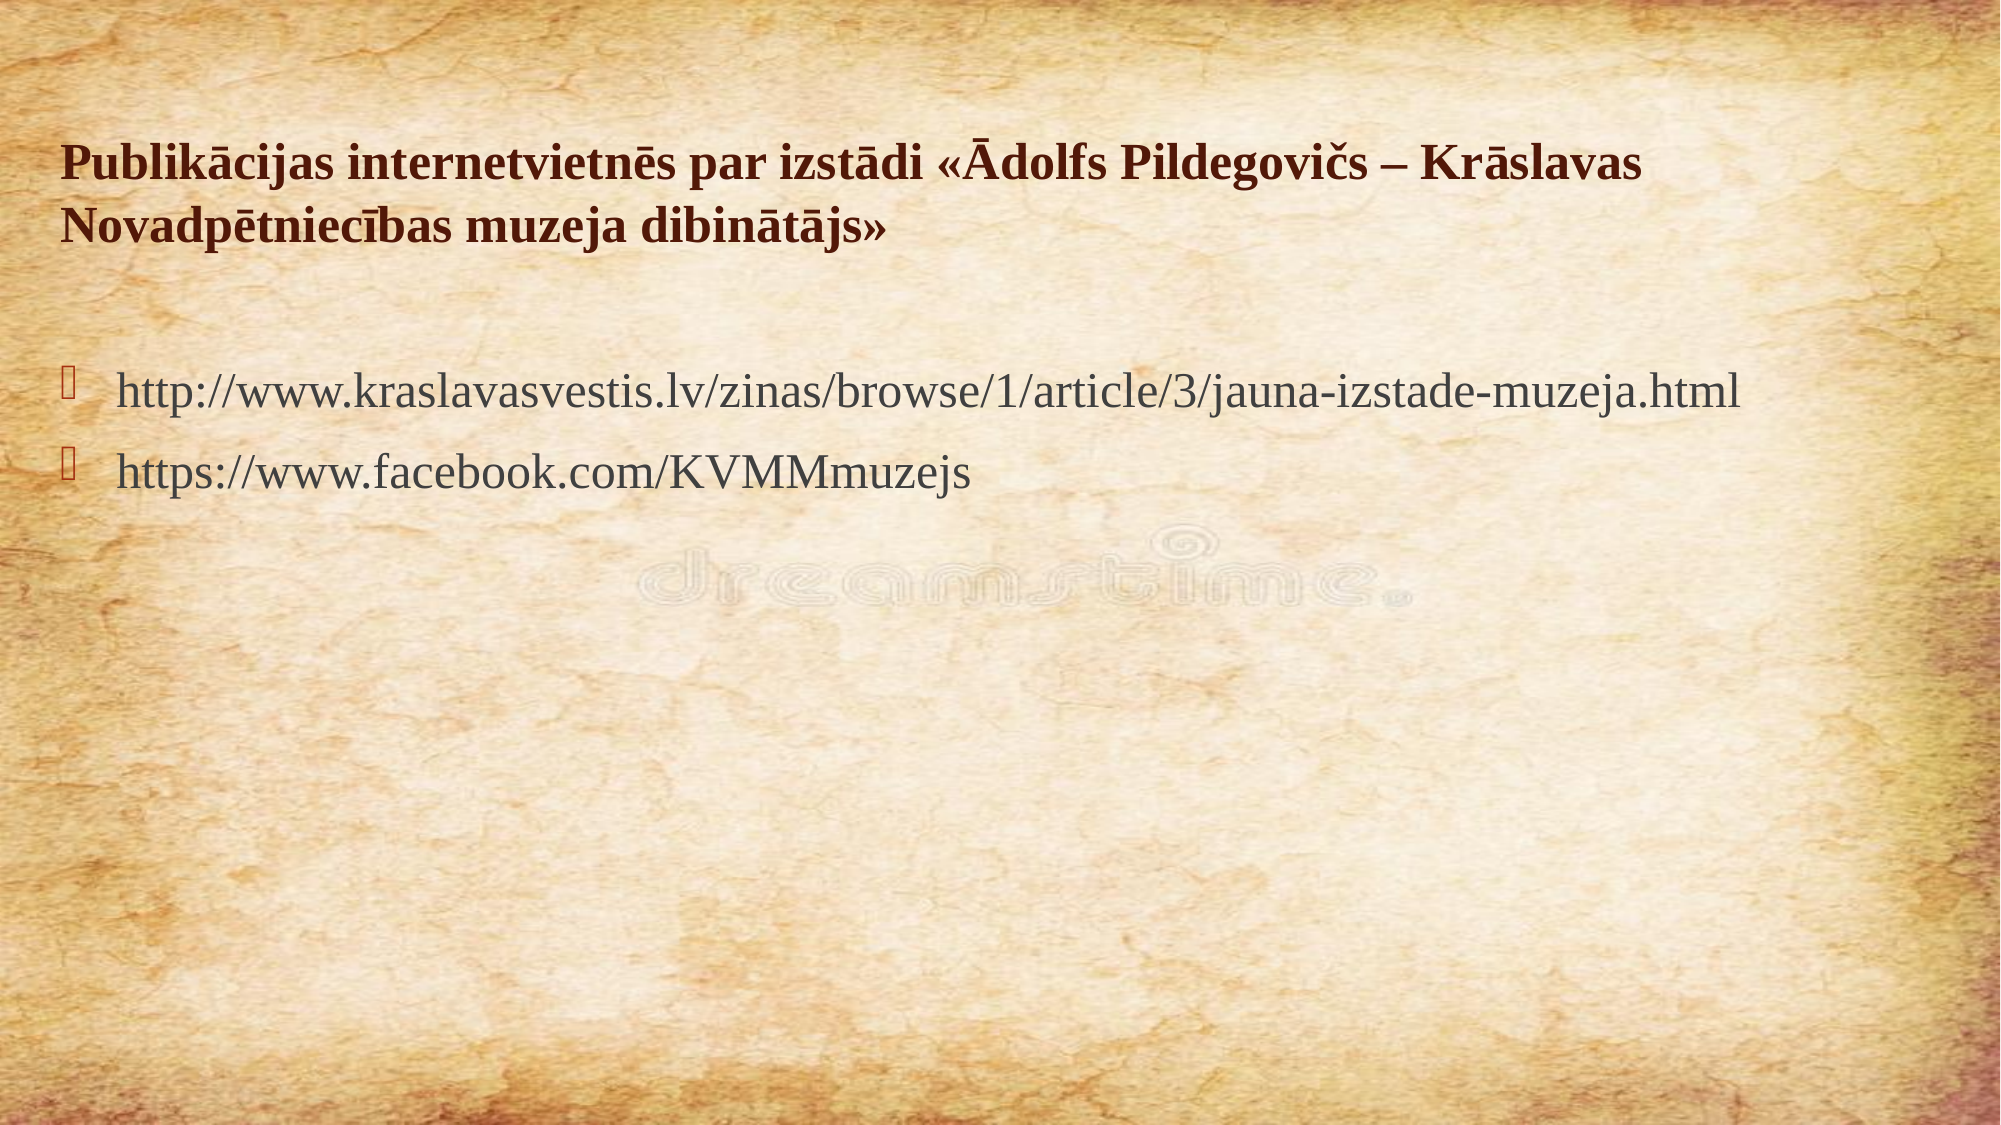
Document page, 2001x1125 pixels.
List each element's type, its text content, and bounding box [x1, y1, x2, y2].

list http://www.kraslavasvestis.lv/zinas/browse/1/article/3/jauna-izstade-muzeja.html https://www.facebook.com/KVMMmuzejs [45, 350, 1888, 970]
picture [0, 0, 2001, 1125]
title Publikācijas internetvietnēs par izstādi «Ādolfs Pildegovičs – Krāslavas Novadpētniecības muzeja dibinātājs» [45, 120, 2000, 331]
